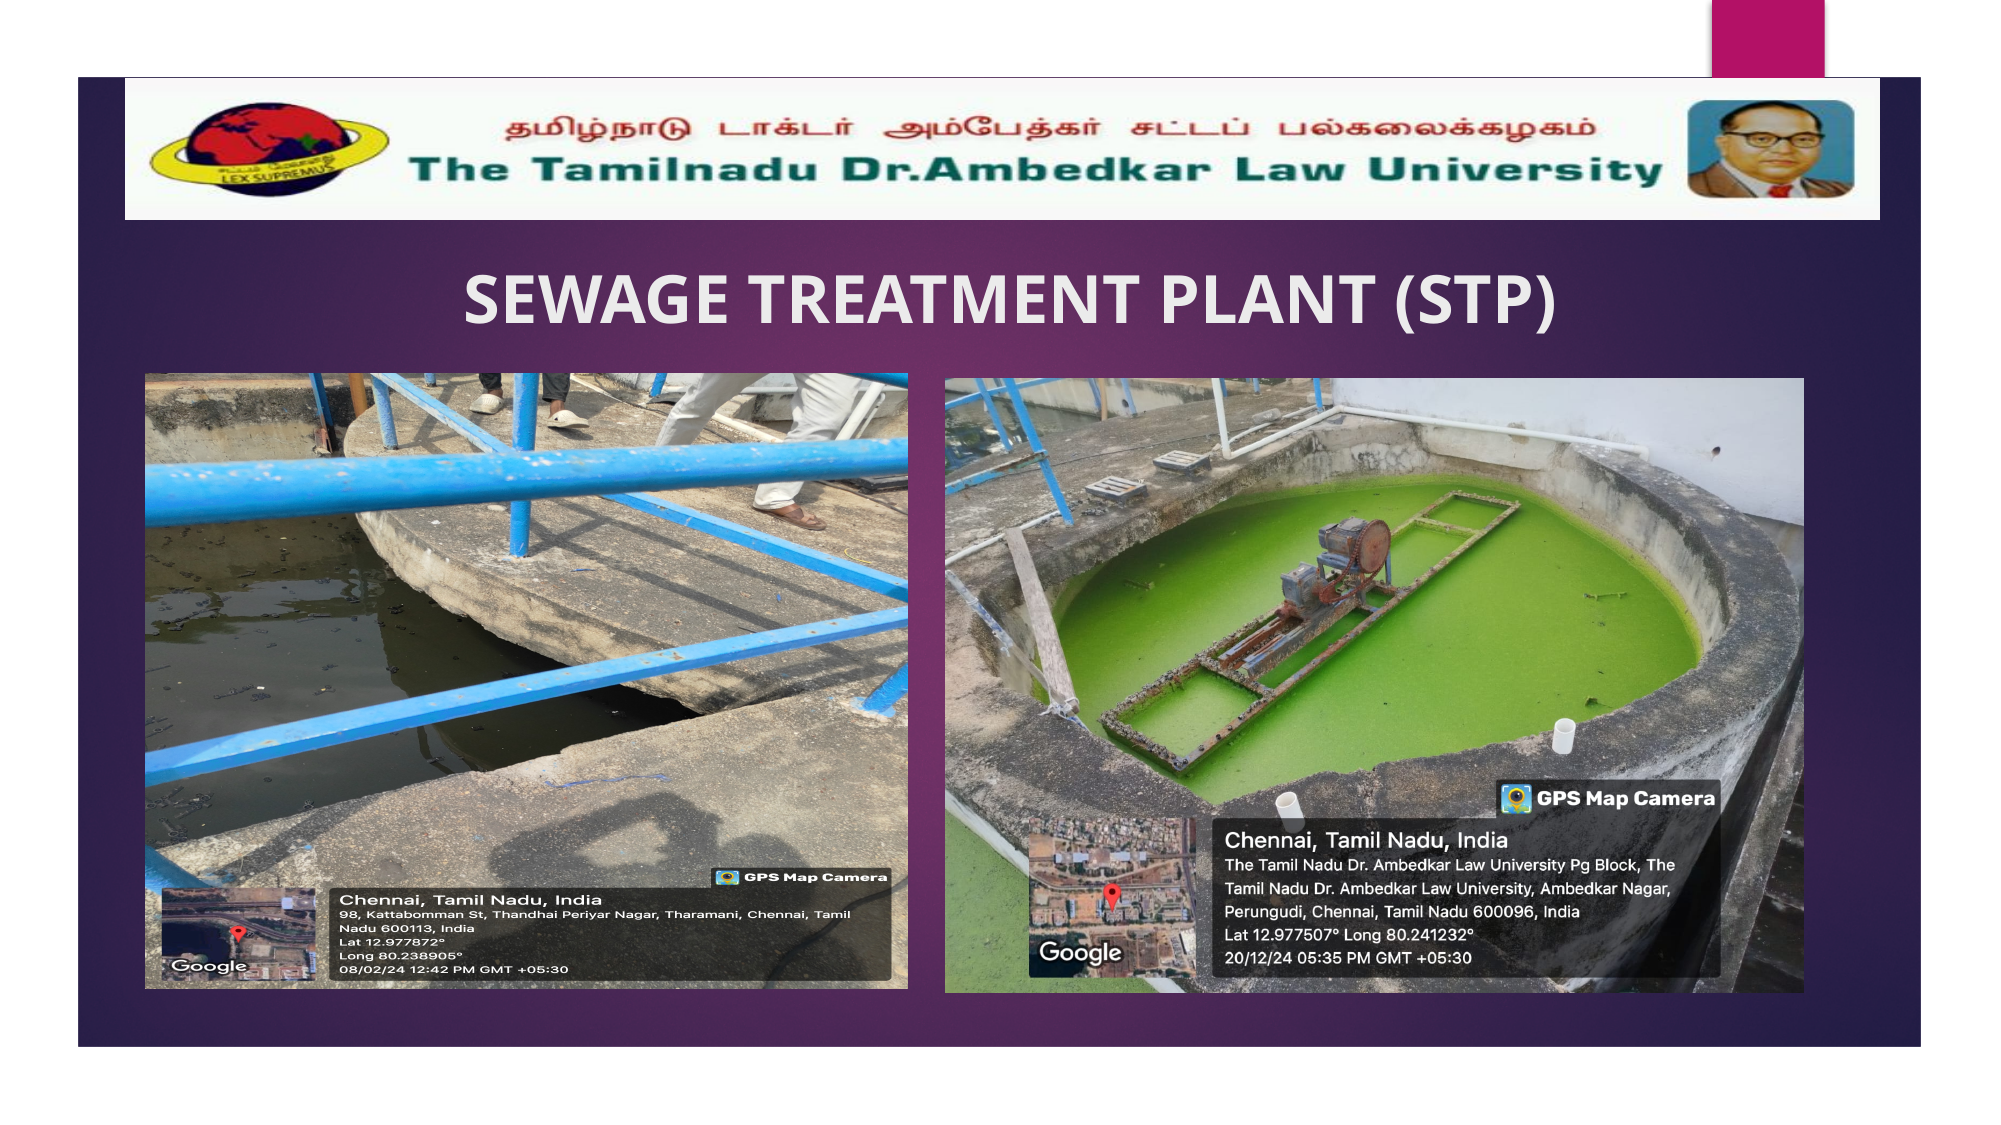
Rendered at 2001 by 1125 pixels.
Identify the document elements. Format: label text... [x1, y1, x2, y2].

picture [945, 377, 1804, 994]
picture [124, 78, 1880, 221]
picture [144, 373, 908, 989]
title SEWAGE TREATMENT PLANT (STP) [191, 253, 1831, 345]
